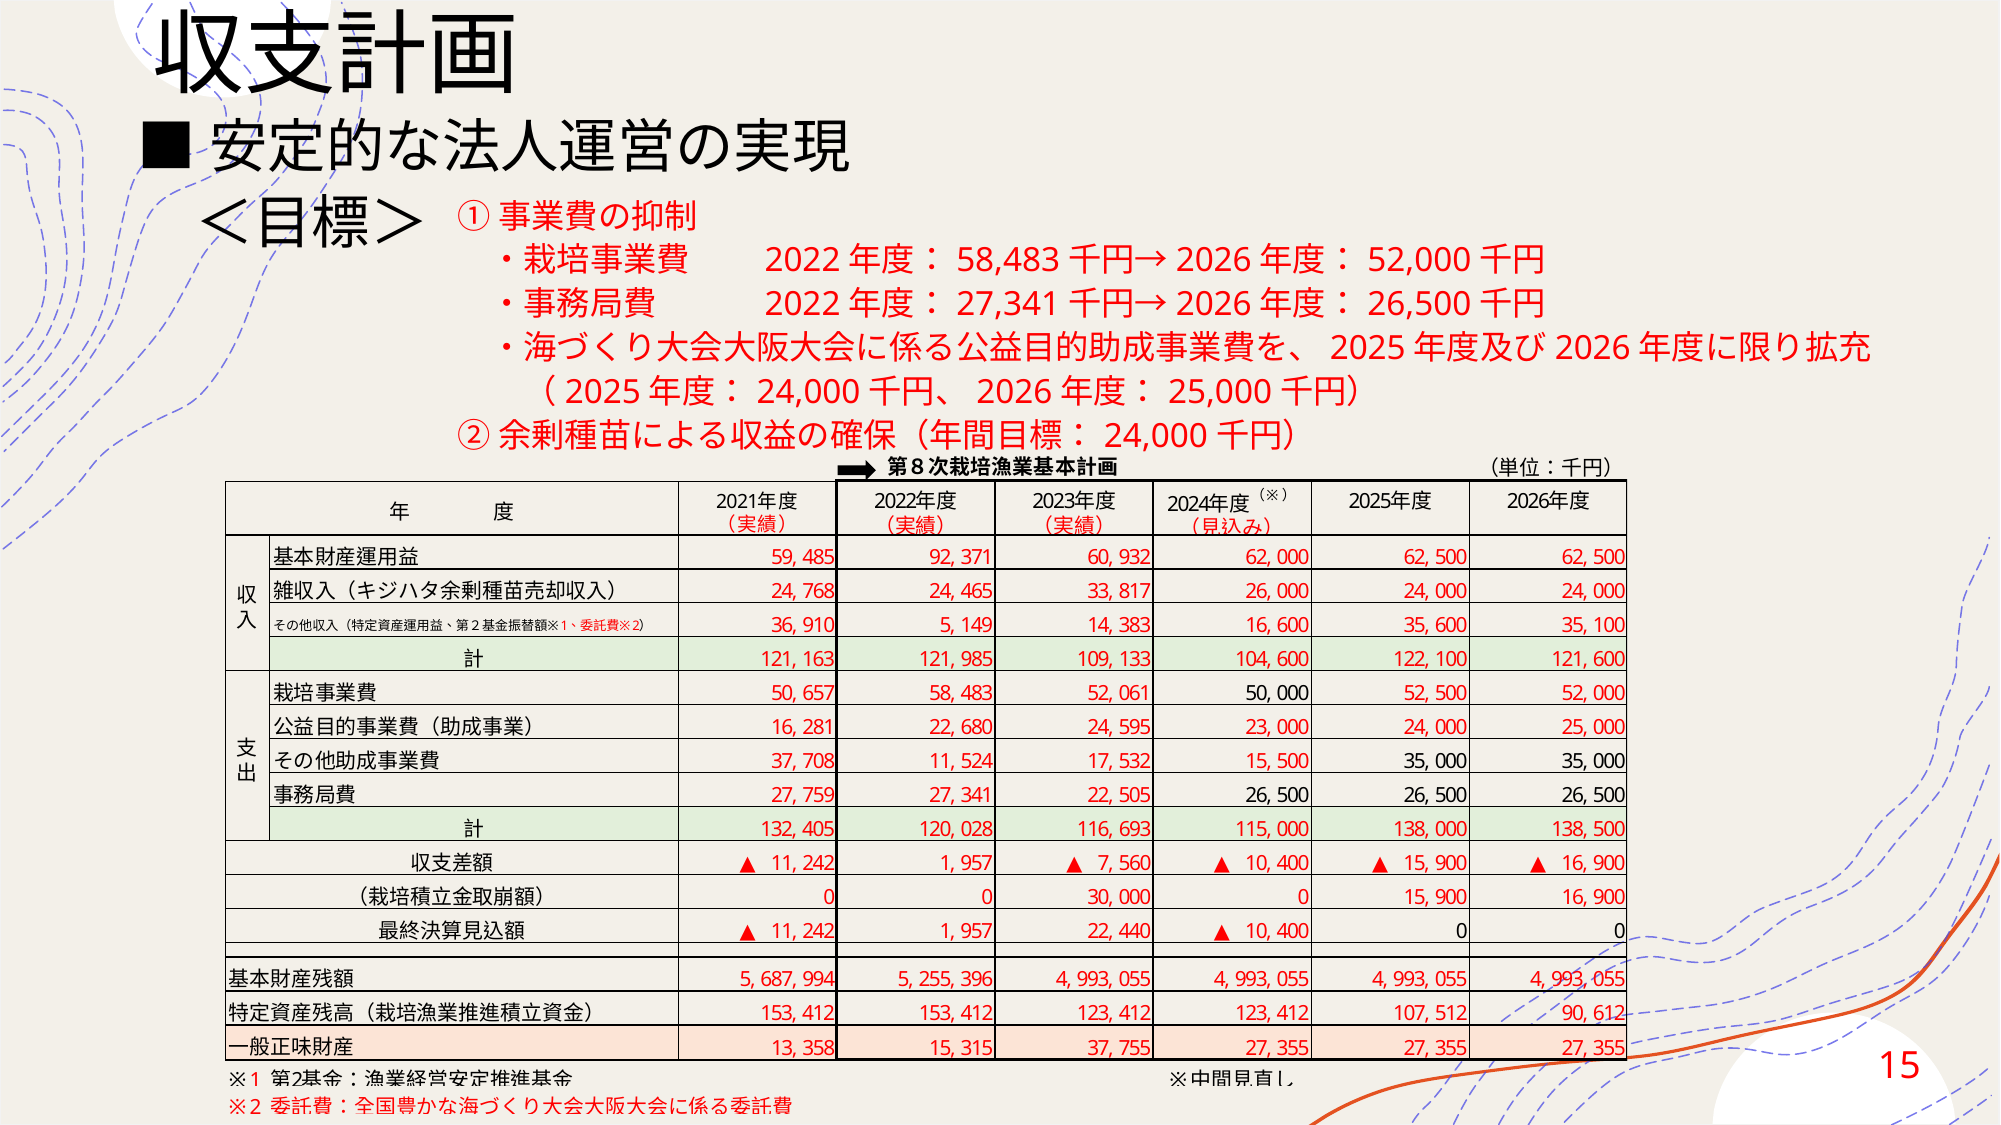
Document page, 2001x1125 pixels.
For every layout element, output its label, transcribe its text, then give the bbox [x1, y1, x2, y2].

picture [224, 442, 1629, 1116]
text_box 15 [1863, 1033, 1936, 1094]
list ■安定的な法人運営の実現 ＜目標＞ [122, 94, 1848, 808]
title 収支計画 [137, 0, 1863, 159]
text_box ①事業費の抑制 ・栽培事業費 2022年度：58,483千円→2026年度：52,000千円 ・事務局費 2022年度：27,341千円→2026年度：26,500千円 ・海づくり大会大阪大会に係る公益目的助成事業費を、2025年度及び2026年度に限り拡充 （2025年度：24,000千円、2026年度：25,000千円） ②余剰種苗による収益の確保（年間目標：24,000千円） [442, 183, 1914, 485]
